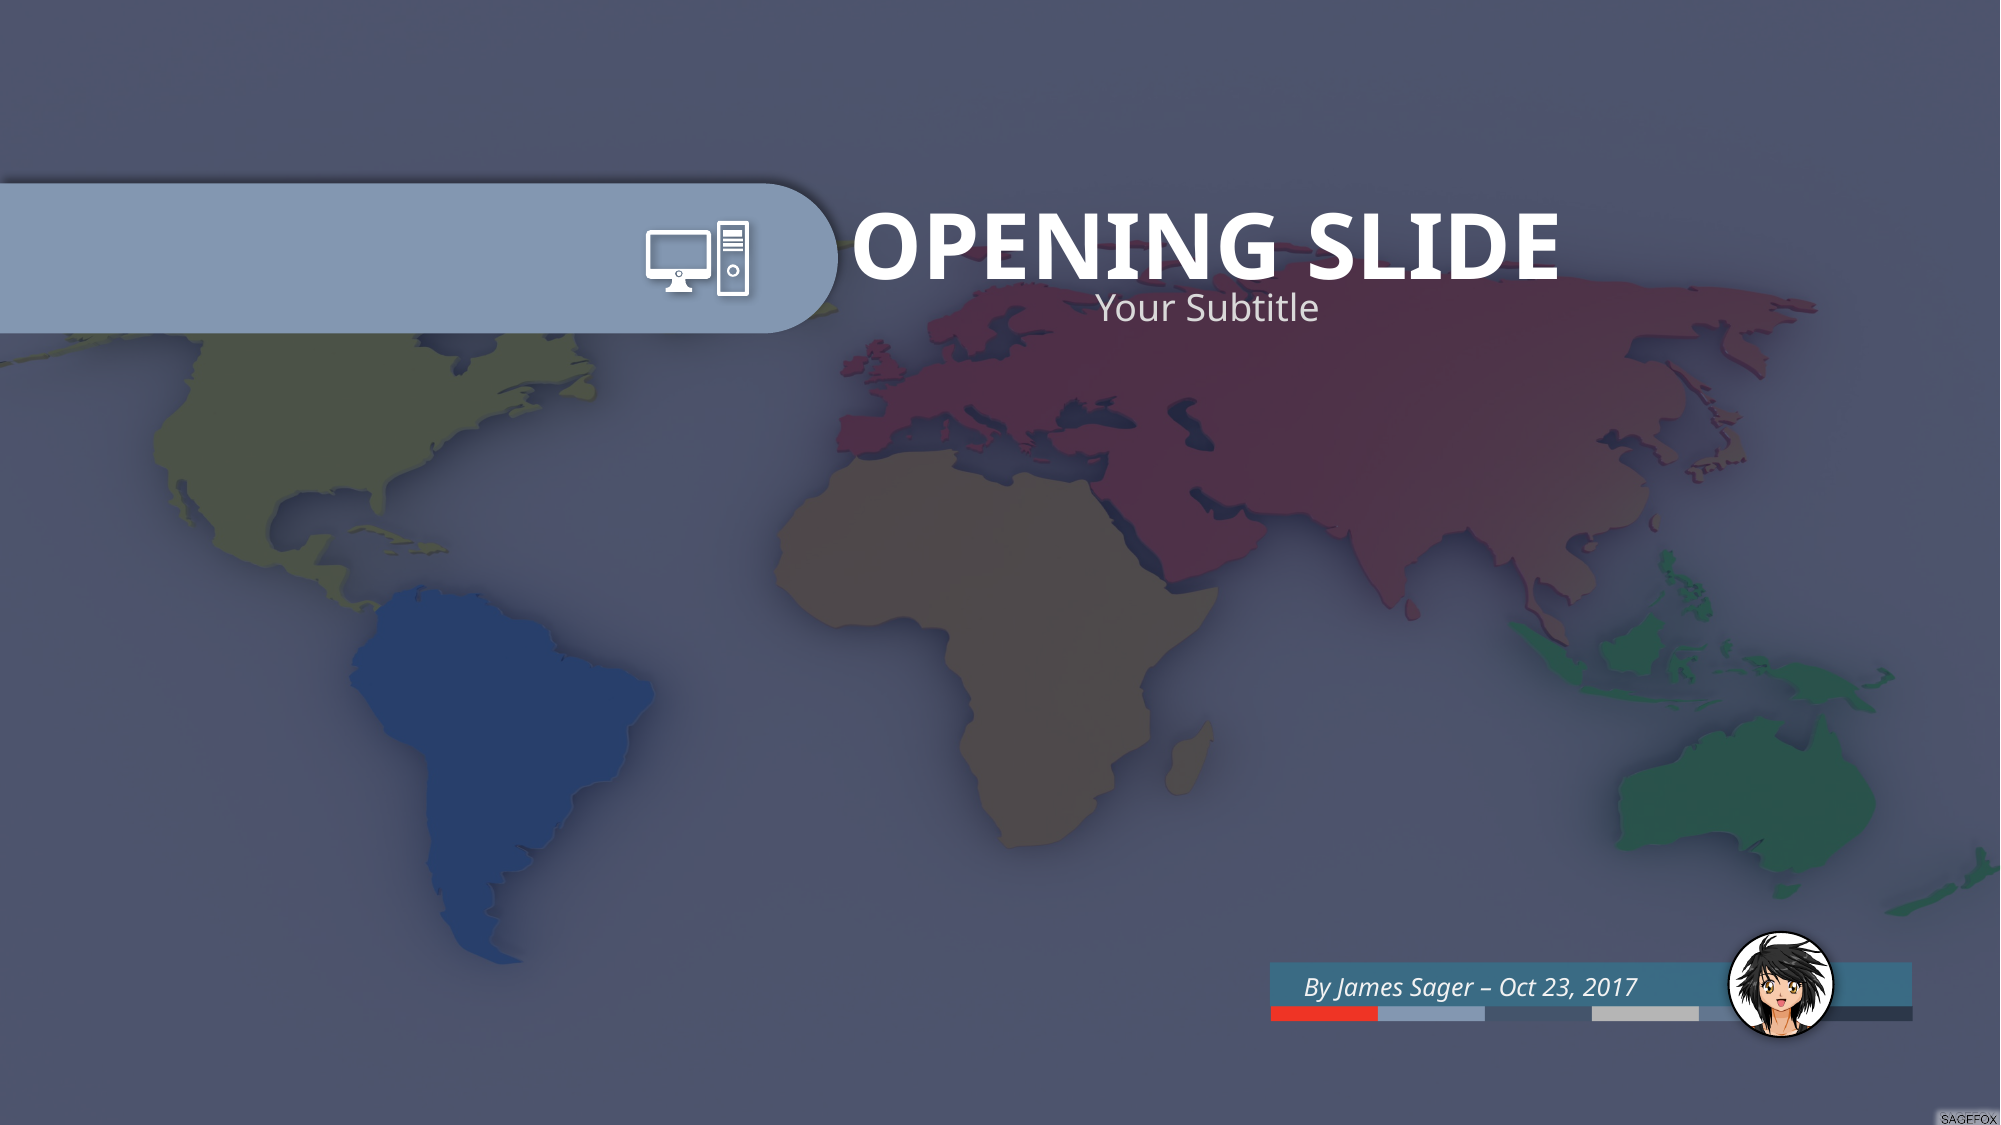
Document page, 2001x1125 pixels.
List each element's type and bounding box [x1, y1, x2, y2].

text_box [1269, 931, 1913, 1037]
text_box [717, 220, 749, 296]
text_box [645, 230, 712, 292]
text_box [754, 180, 1659, 337]
picture [1938, 1114, 1999, 1125]
text_box [0, 182, 754, 335]
